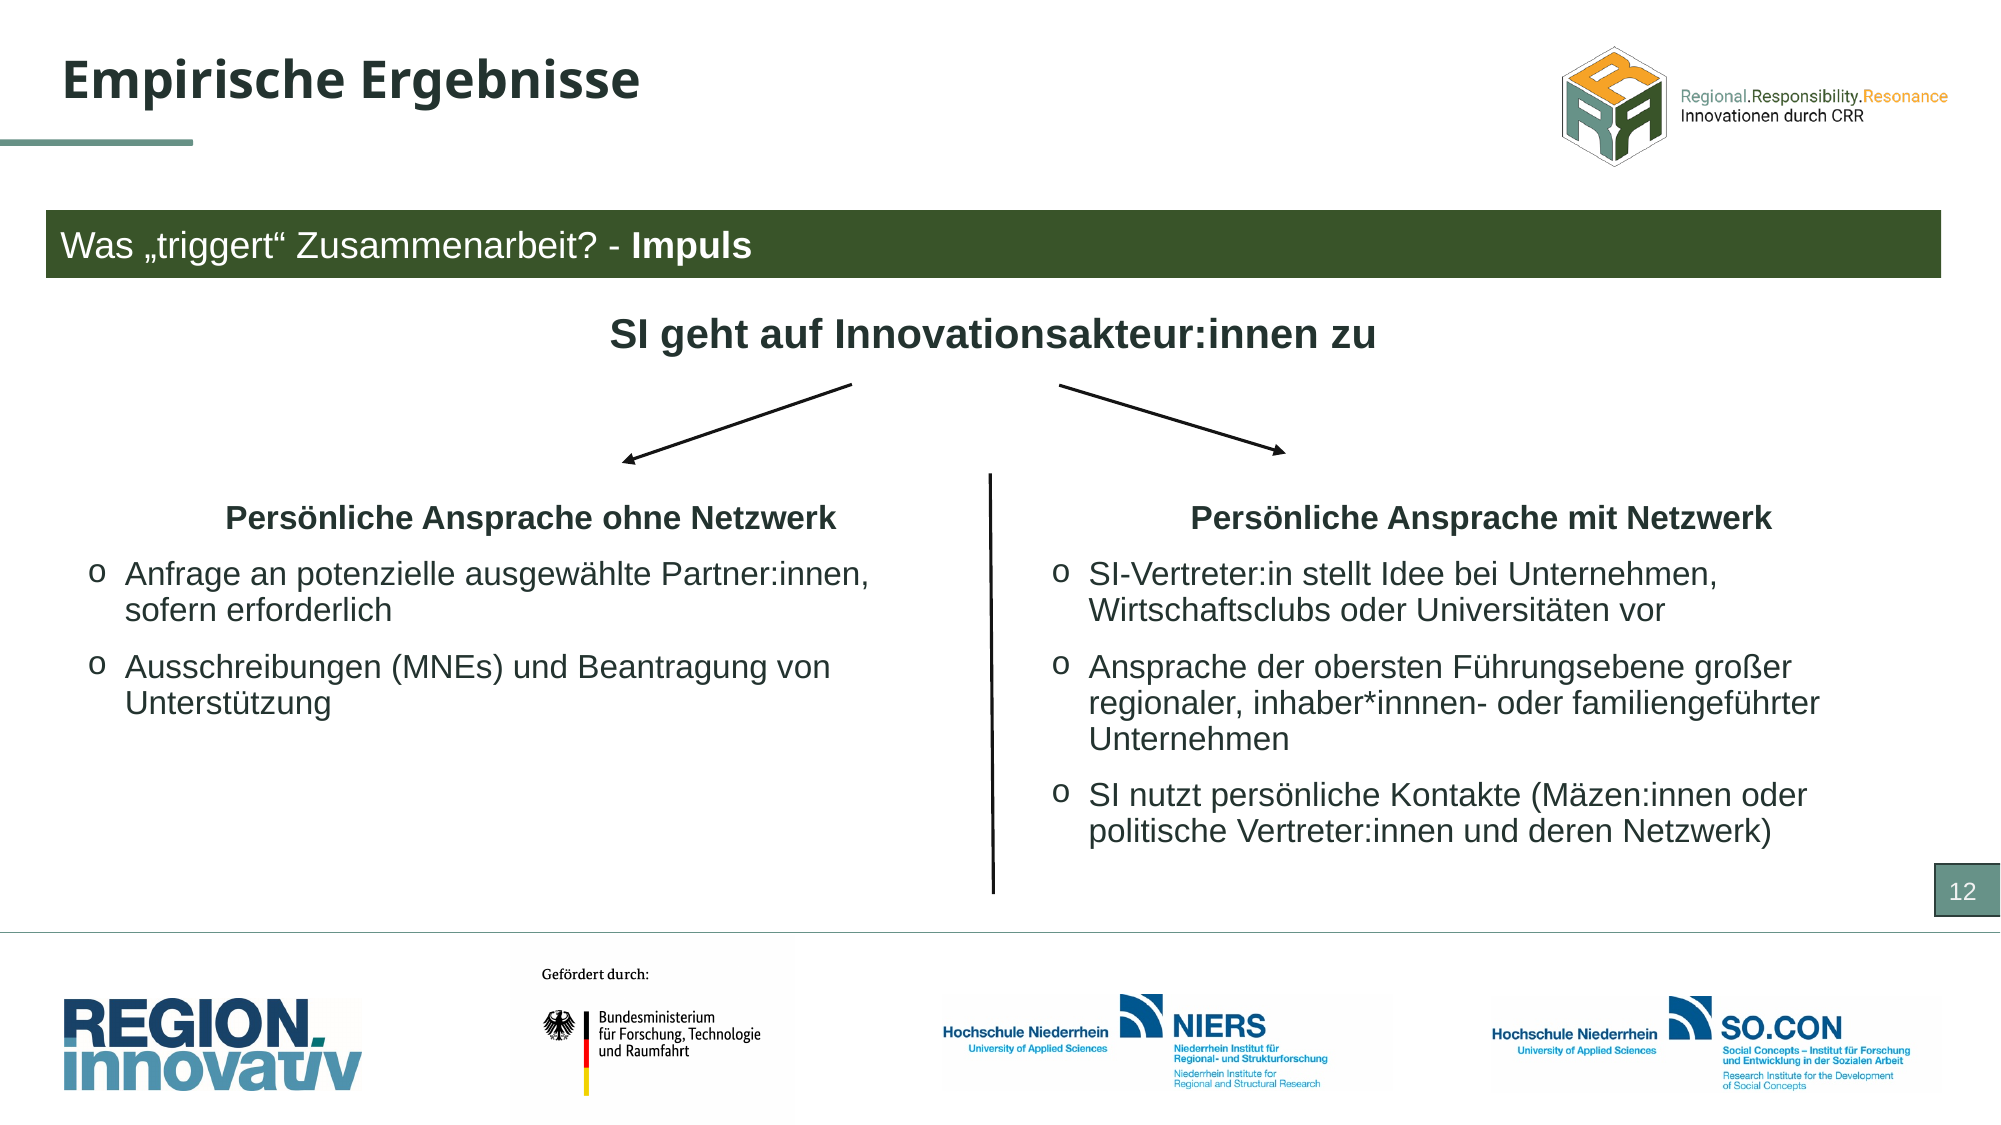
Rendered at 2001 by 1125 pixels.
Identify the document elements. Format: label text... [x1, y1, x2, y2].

text_box Persönliche Ansprache mit Netzwerk SI-Vertreter:in stellt Idee bei Unternehmen, Wirtschaftsclubs oder Universitäten vor Ansprache der obersten Führungsebene großer regionaler, inhaber*innnen- oder familiengeführter Unternehmen SI nutzt persönliche Kontakte (Mäzen:innen oder politische Vertreter:innen und deren Netzwerk) [1036, 432, 1928, 932]
picture [1491, 996, 1942, 1093]
text_box Persönliche Ansprache ohne Netzwerk Anfrage an potenzielle ausgewählte Partner:innen, sofern erforderlich Ausschreibungen (MNEs) und Beantragung von Unterstützung [72, 432, 991, 932]
list SI geht auf Innovationsakteur:innen zu [45, 305, 1942, 384]
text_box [1059, 385, 1287, 454]
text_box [990, 473, 994, 895]
list Was „triggert“ Zusammenarbeit? - Impuls [45, 220, 1942, 274]
picture [64, 998, 362, 1091]
picture [1562, 46, 1948, 167]
picture [510, 935, 795, 1125]
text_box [621, 384, 852, 463]
picture [942, 994, 1393, 1091]
list Empirische Ergebnisse [46, 46, 1227, 125]
